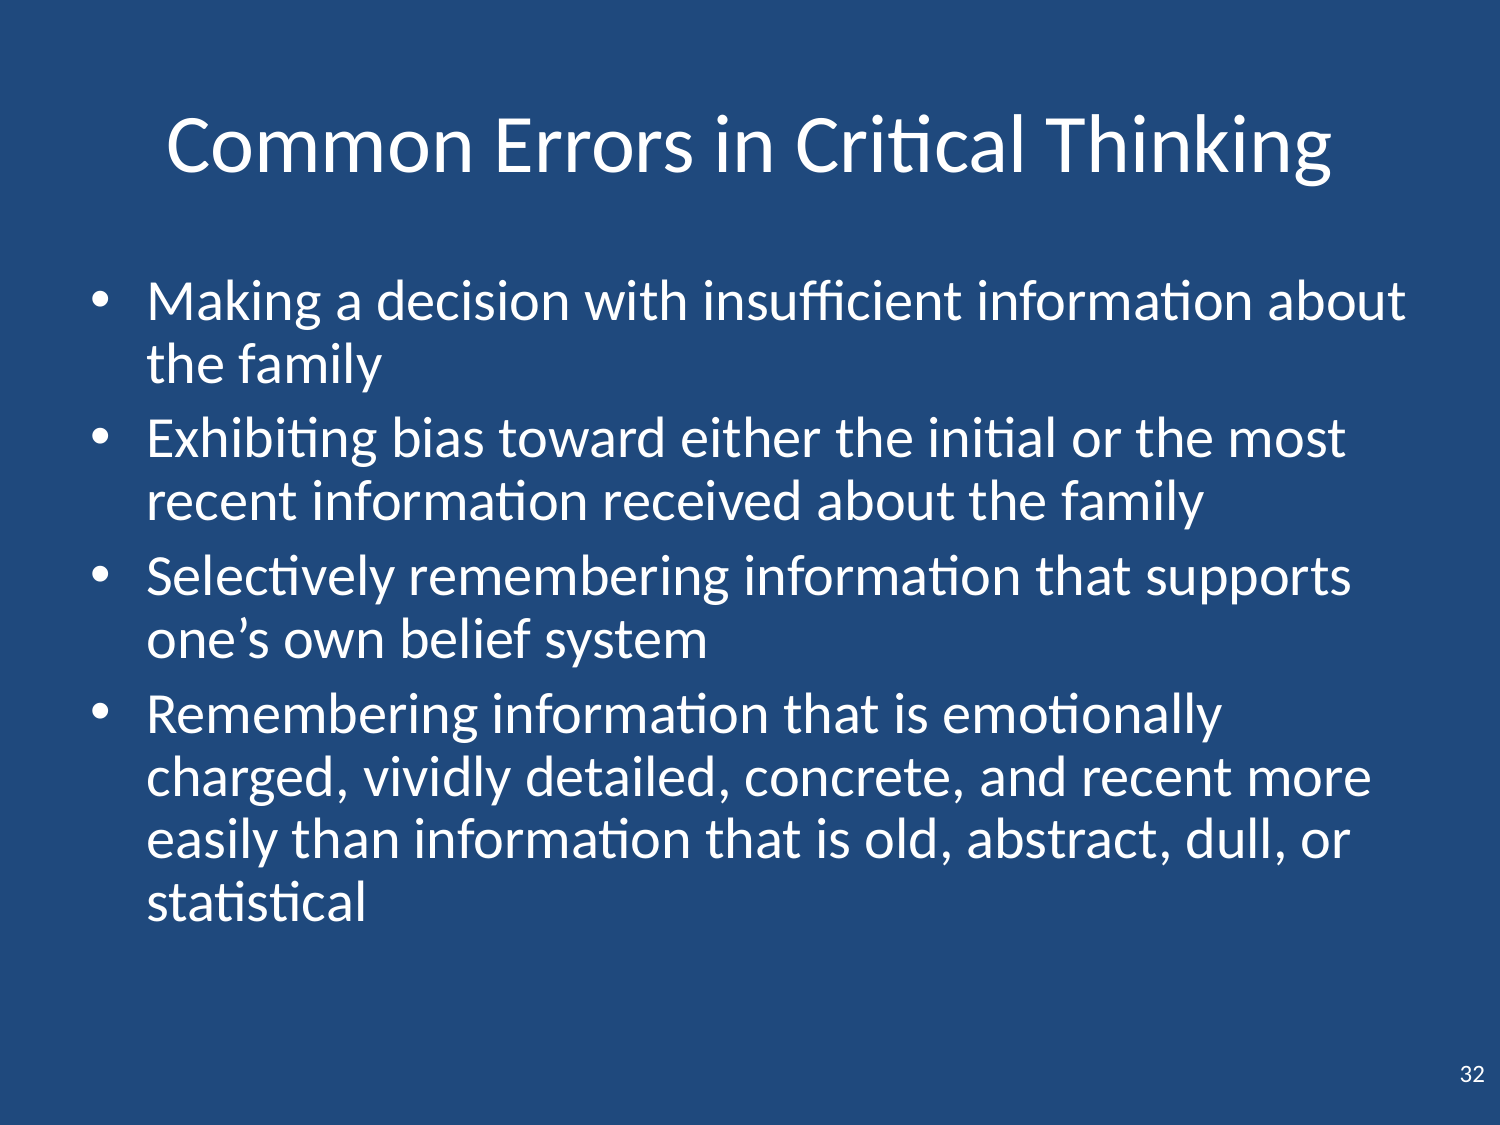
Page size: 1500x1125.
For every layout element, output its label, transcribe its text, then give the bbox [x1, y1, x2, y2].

slide_number 32 [1149, 1042, 1500, 1103]
list Making a decision with insufficient information about the family Exhibiting bias toward either the initial or the most recent information received about the family Selectively remembering information that supports one’s own belief system Remembering information that is emotionally charged, vividly detailed, concrete, and recent more easily than information that is old, abstract, dull, or statistical [75, 262, 1425, 1005]
title Common Errors in Critical Thinking [75, 45, 1425, 233]
